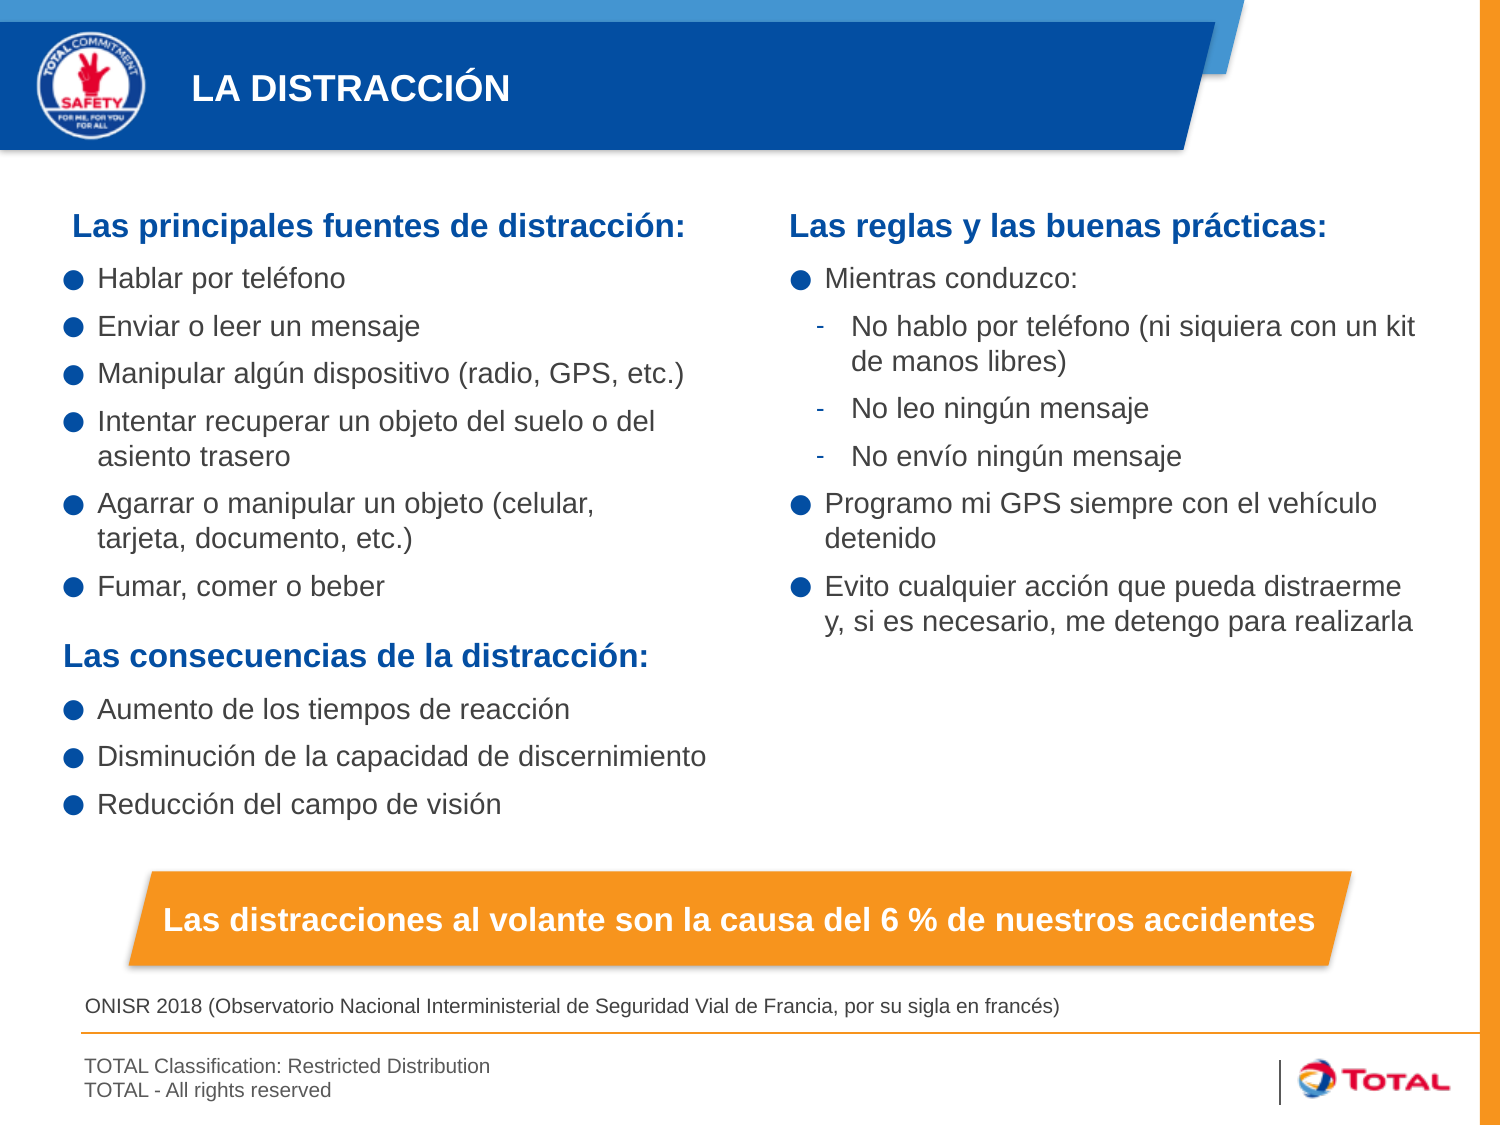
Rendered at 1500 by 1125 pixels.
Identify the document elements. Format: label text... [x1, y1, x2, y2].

picture [1287, 1048, 1462, 1110]
text_box Las principales fuentes de distracción: [57, 196, 702, 251]
text_box Aumento de los tiempos de reacción Disminución de la capacidad de discernimiento Reducción del campo de visión [47, 682, 766, 993]
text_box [128, 871, 1353, 966]
picture [36, 31, 147, 141]
text_box La distracción [191, 63, 1352, 110]
text_box Las consecuencias de la distracción: [48, 627, 666, 682]
text_box Hablar por teléfono Enviar o leer un mensaje Manipular algún dispositivo (radio, GPS, etc.) Intentar recuperar un objeto del suelo o del asiento trasero Agarrar o manipular un objeto (celular, tarjeta, documento, etc.) Fumar, comer o beber [47, 251, 706, 562]
text_box ONISR 2018 (Observatorio Nacional Interministerial de Seguridad Vial de Francia, por su sigla en francés) [70, 985, 1103, 1026]
text_box Las reglas y las buenas prácticas: [774, 196, 1440, 251]
text_box Mientras conduzco: No hablo por teléfono (ni siquiera con un kit de manos libres) No leo ningún mensaje No envío ningún mensaje Programo mi GPS siempre con el vehículo detenido Evito cualquier acción que pueda distraerme y, si es necesario, me detengo para realizarla [774, 251, 1433, 562]
